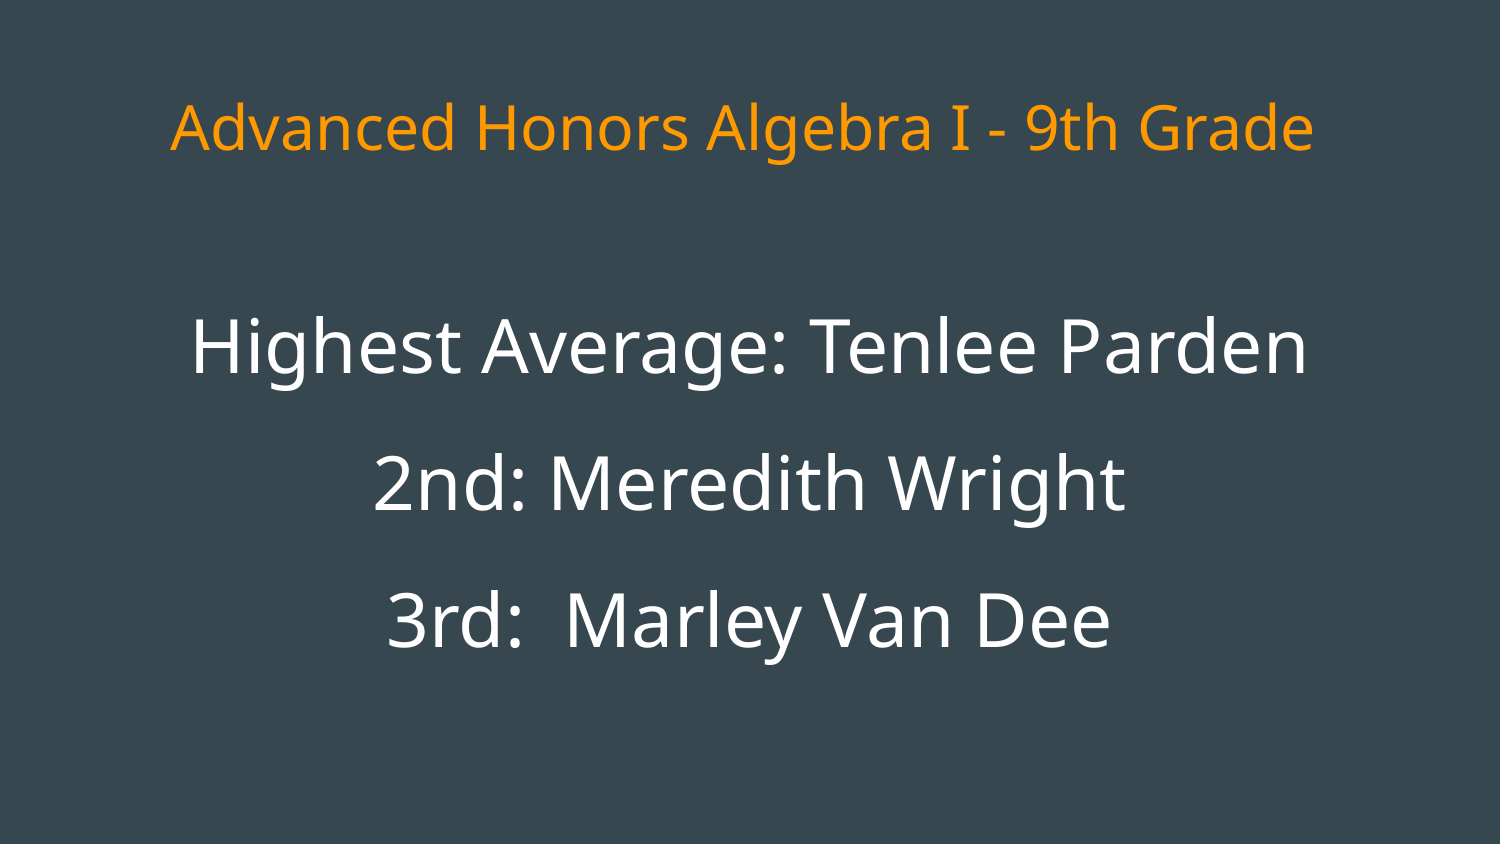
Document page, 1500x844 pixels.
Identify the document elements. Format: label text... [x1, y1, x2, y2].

list Highest Average: Tenlee Parden 2nd: Meredith Wright 3rd: Marley Van Dee [51, 270, 1449, 750]
title Advanced Honors Algebra I - 9th Grade [24, 72, 1464, 167]
